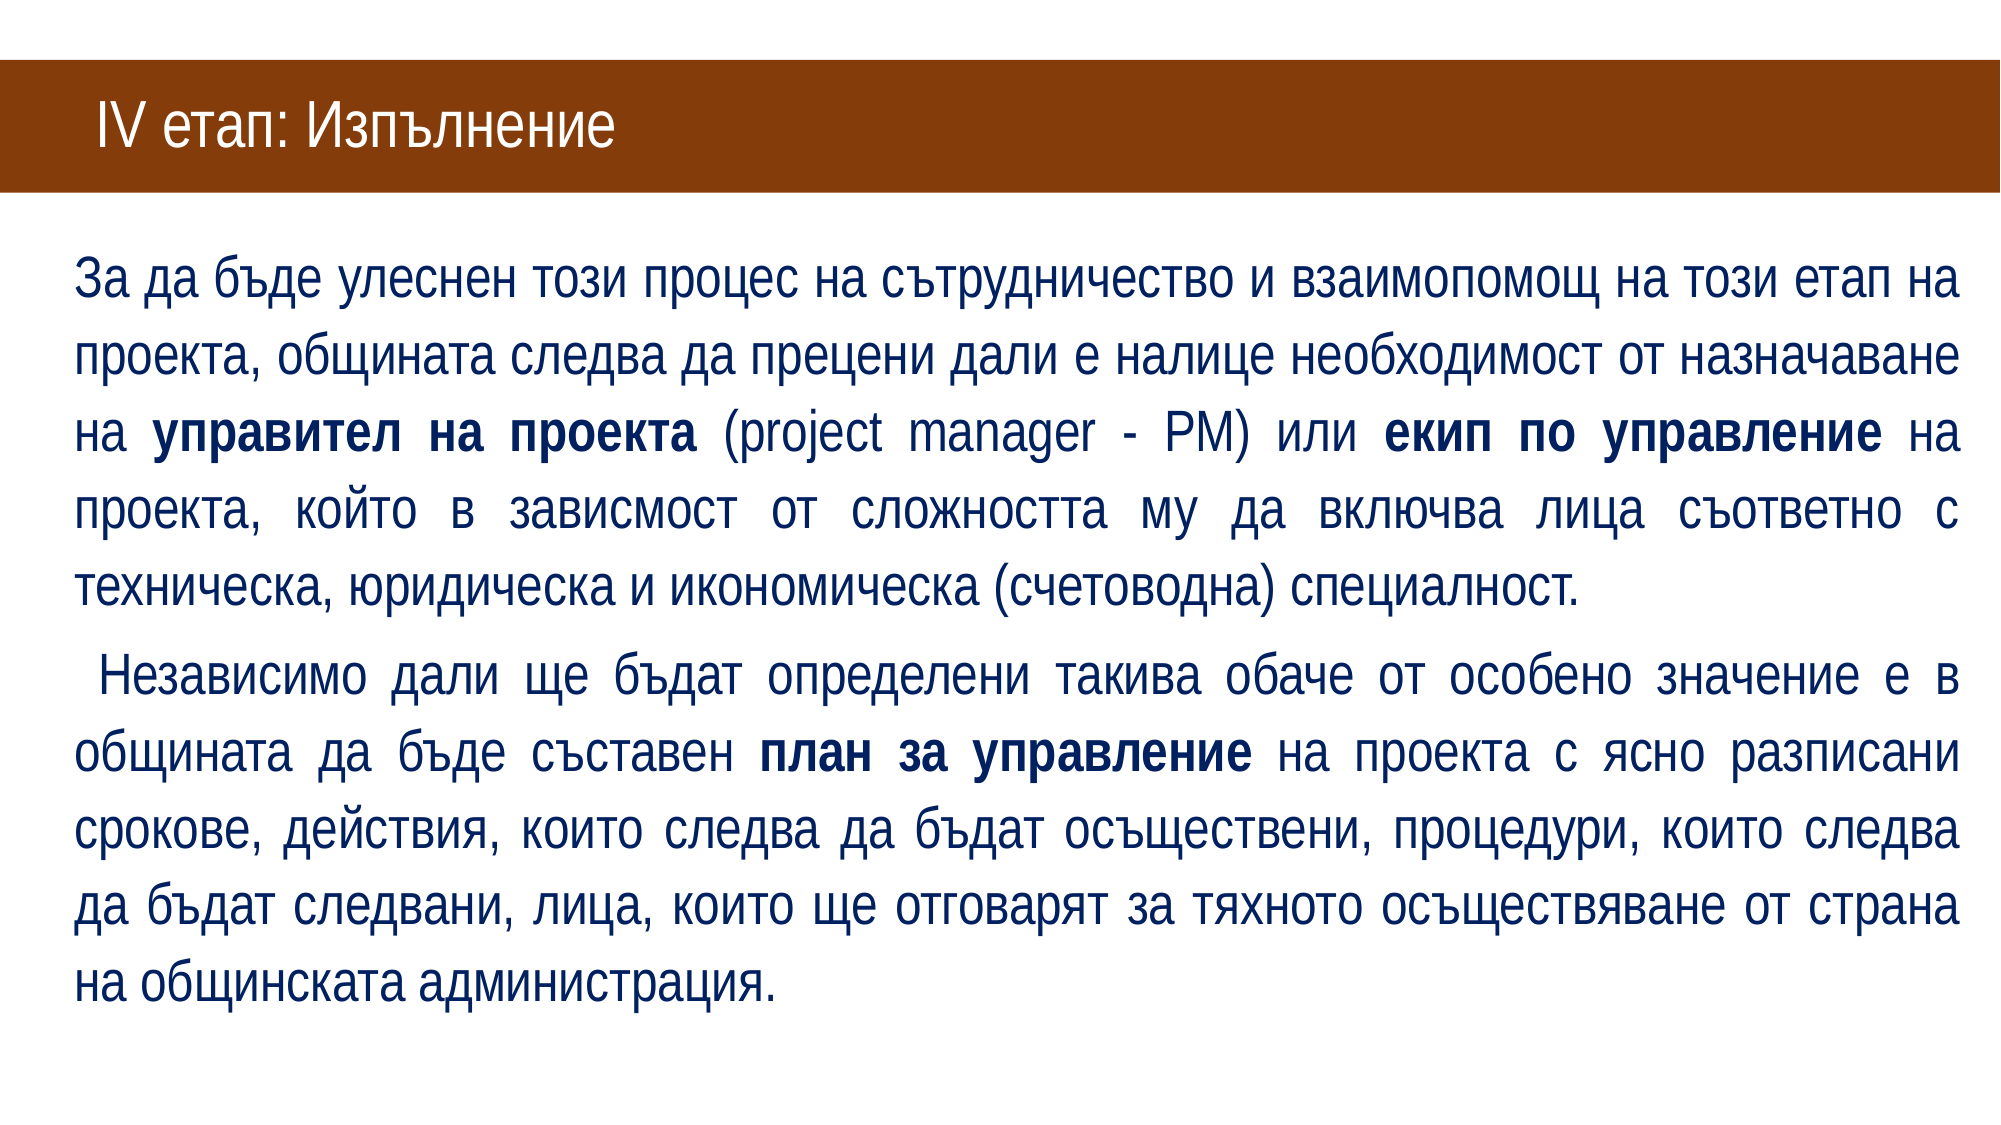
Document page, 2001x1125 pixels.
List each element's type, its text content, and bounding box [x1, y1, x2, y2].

list За да бъде улеснен този процес на сътрудничество и взаимопомощ на този етап на проекта, общината следва да прецени дали е налице необходимост от назначаване на управител на проекта (project manager - РМ) или екип по управление на проекта, който в зависмост от сложността му да включва лица съответно с техническа, юридическа и икономическа (счетоводна) специалност. Независимо дали ще бъдат определени такива обаче от особено значение е в общината да бъде съставен план за управление на проекта с ясно разписани срокове, действия, които следва да бъдат осъществени, процедури, които следва да бъдат следвани, лица, които ще отговарят за тяхното осъществяване от страна на общинската администрация. [40, 224, 1977, 1046]
title IV етап: Изпълнение [0, 59, 2000, 193]
